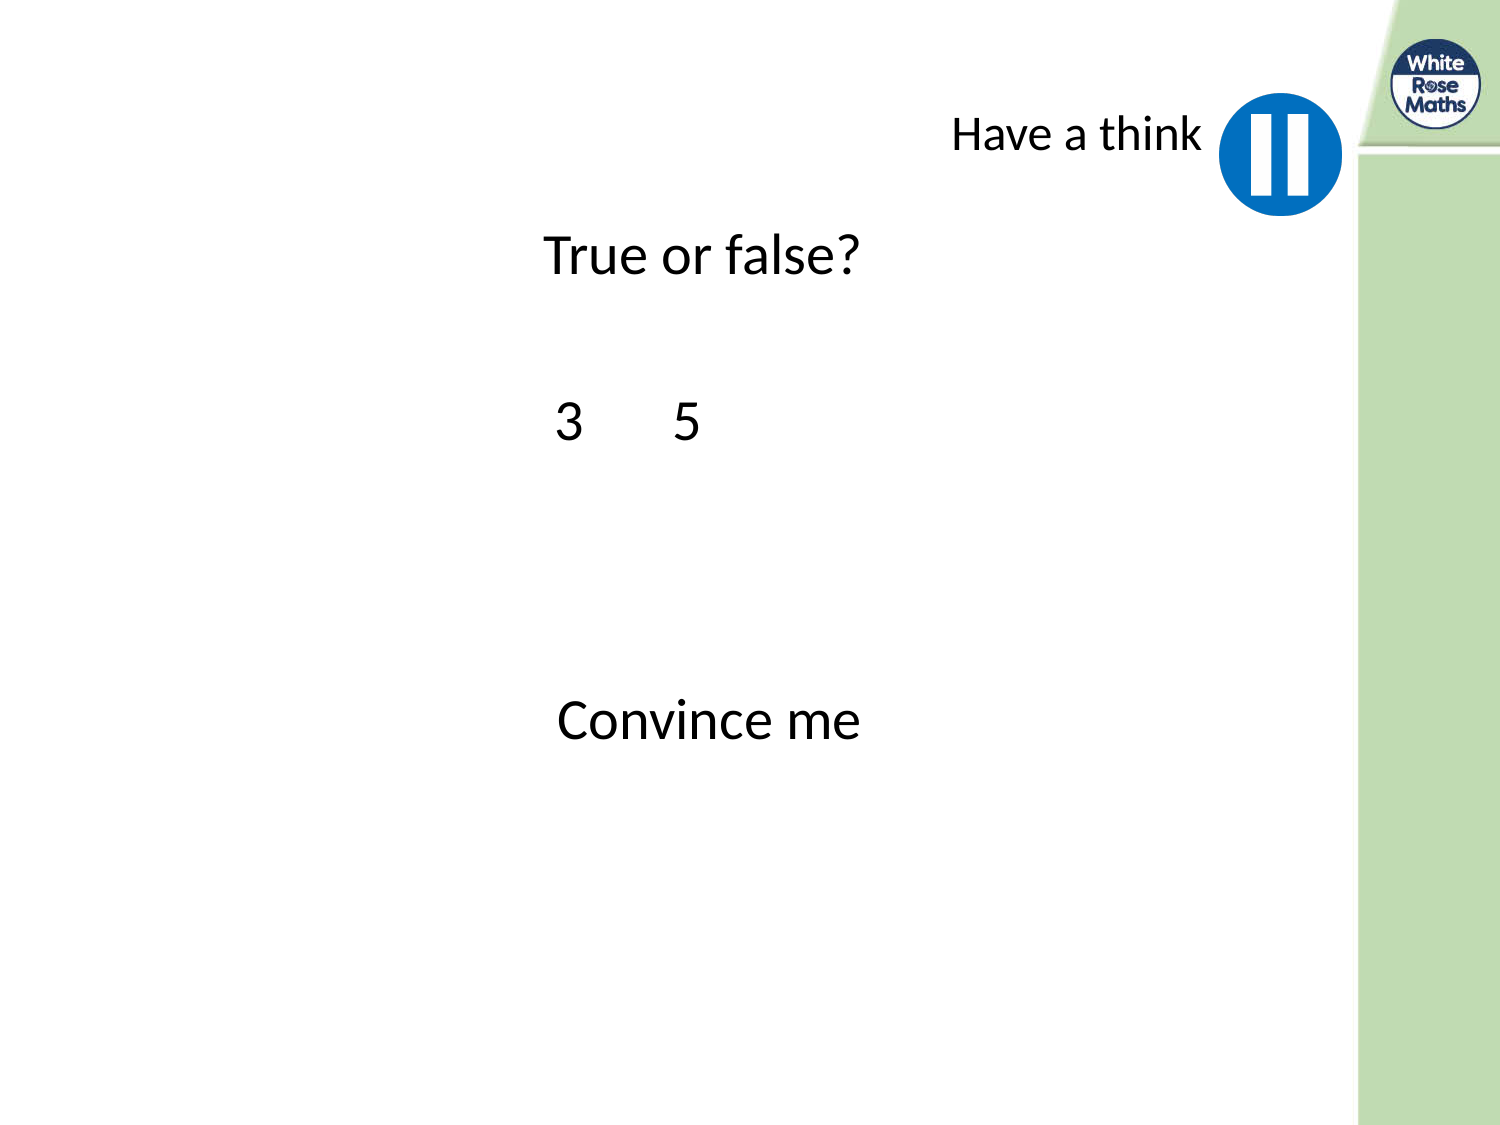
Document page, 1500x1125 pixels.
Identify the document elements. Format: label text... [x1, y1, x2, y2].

text_box Have a think [936, 93, 1219, 169]
text_box True or false? [529, 209, 1057, 294]
picture [0, 0, 1500, 1125]
text_box Convince me [543, 673, 975, 759]
